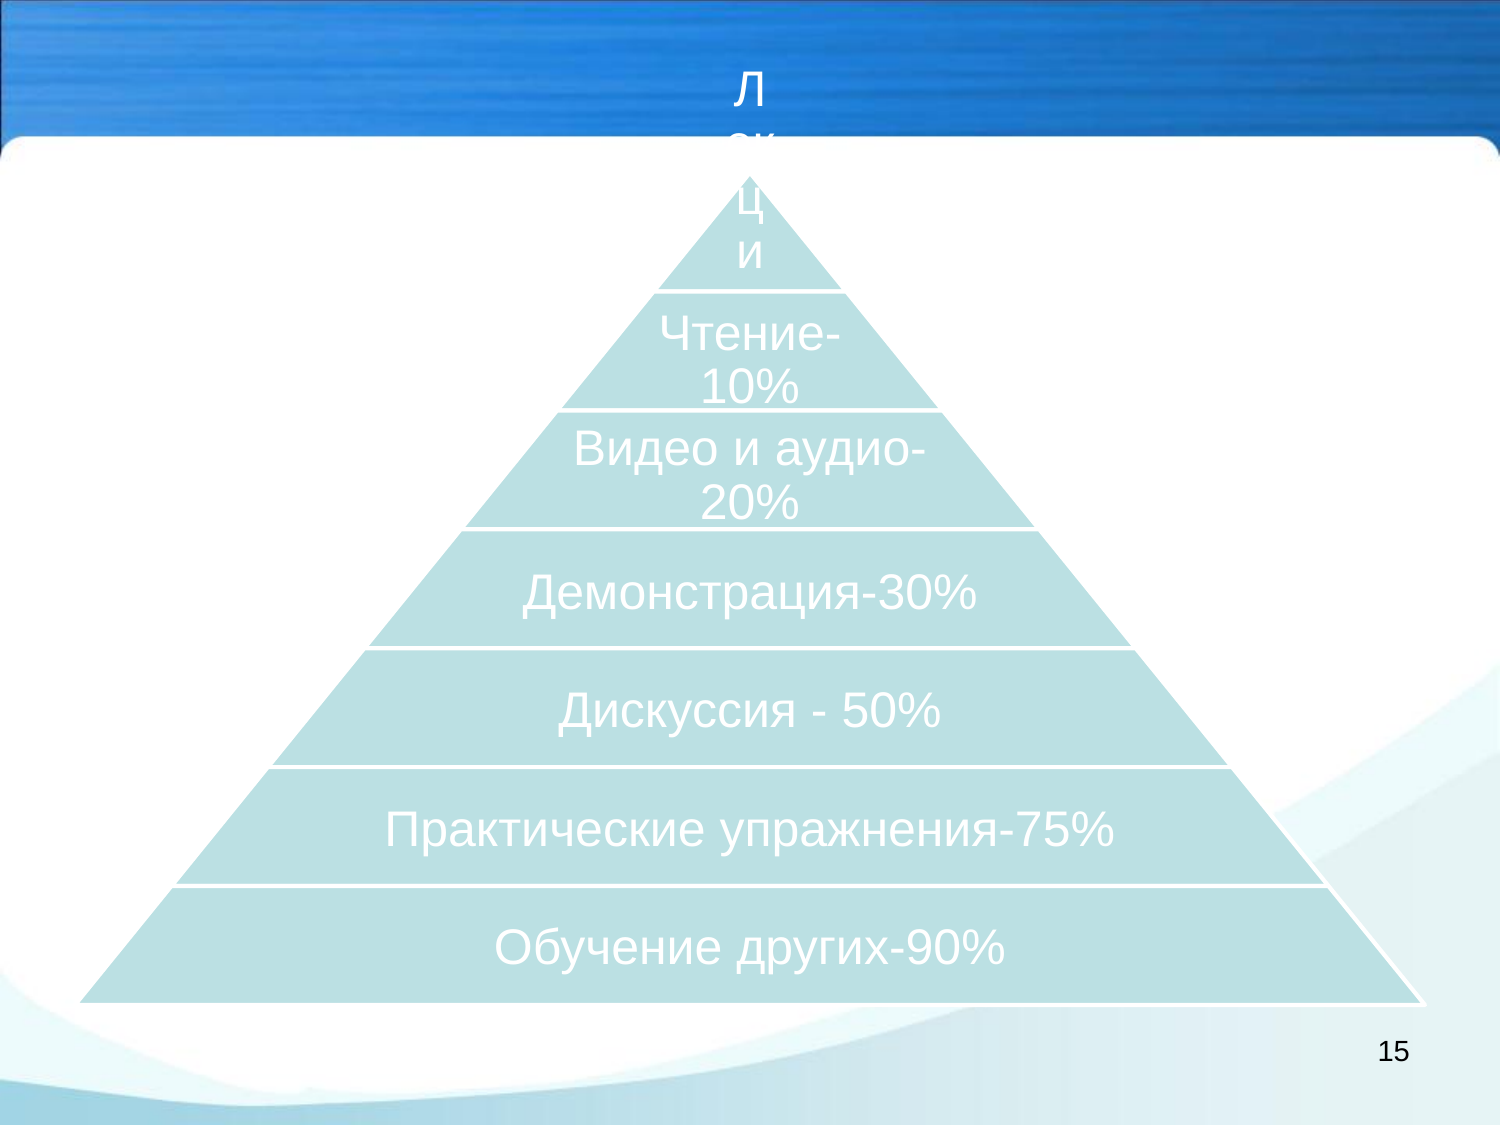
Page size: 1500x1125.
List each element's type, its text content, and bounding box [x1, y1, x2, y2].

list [74, 172, 1426, 1006]
slide_number 15 [1074, 1024, 1426, 1103]
picture [0, 0, 1500, 1125]
footer [512, 1024, 988, 1103]
